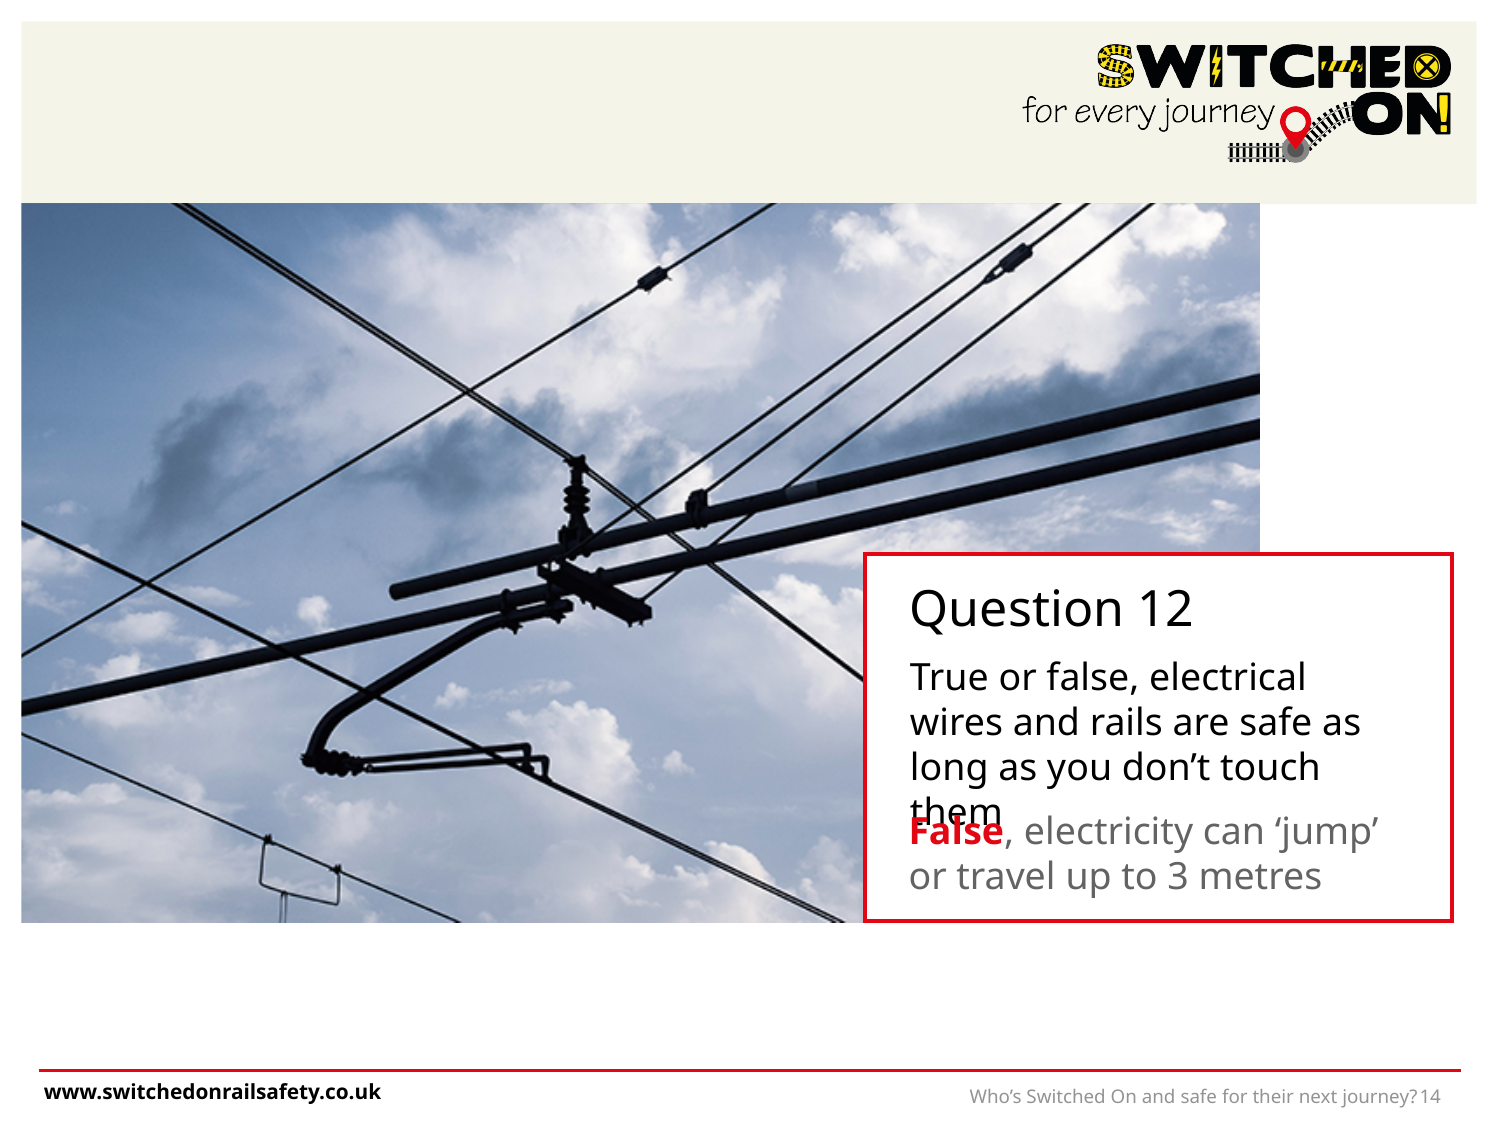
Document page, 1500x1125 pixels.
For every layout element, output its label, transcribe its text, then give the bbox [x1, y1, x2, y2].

text_box True or false, electrical wires and rails are safe as long as you don’t touch them [1260, 689, 1416, 799]
picture [1022, 44, 1451, 163]
text_box Question 12 [1260, 568, 1500, 689]
picture [21, 203, 1260, 923]
text_box [1260, 553, 1453, 568]
text_box False, electricity can ‘jump’ or travel up to 3 metres [1260, 799, 1416, 905]
text_box Who’s Switched On and safe for their next journey? 14 [895, 1077, 1471, 1125]
text_box [20, 20, 1478, 205]
text_box [1260, 689, 1453, 922]
text_box www.switchedonrailsafety.co.uk [29, 1071, 485, 1112]
